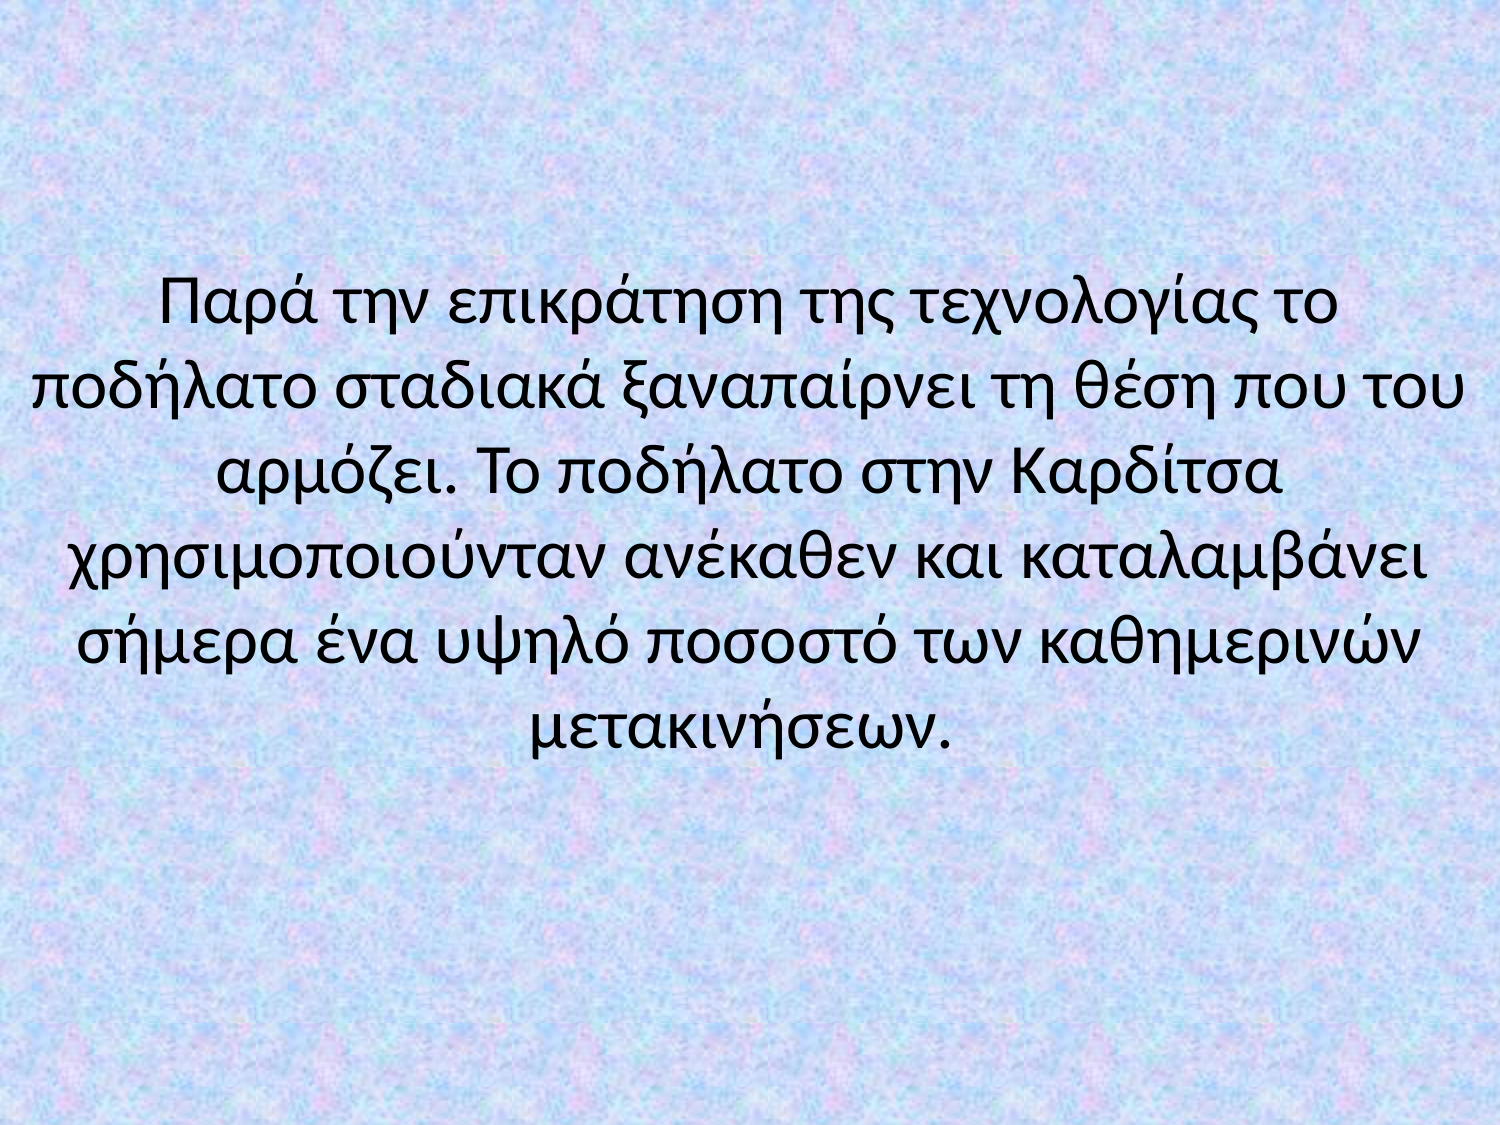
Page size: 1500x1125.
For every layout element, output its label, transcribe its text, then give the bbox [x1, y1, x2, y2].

title Παρά την επικράτηση της τεχνολογίας το ποδήλατο σταδιακά ξαναπαίρνει τη θέση που του αρμόζει. Το ποδήλατο στην Καρδίτσα χρησιμοποιούνταν ανέκαθεν και καταλαμβάνει σήμερα ένα υψηλό ποσοστό των καθημερινών μετακινήσεων. [0, 0, 1500, 1125]
